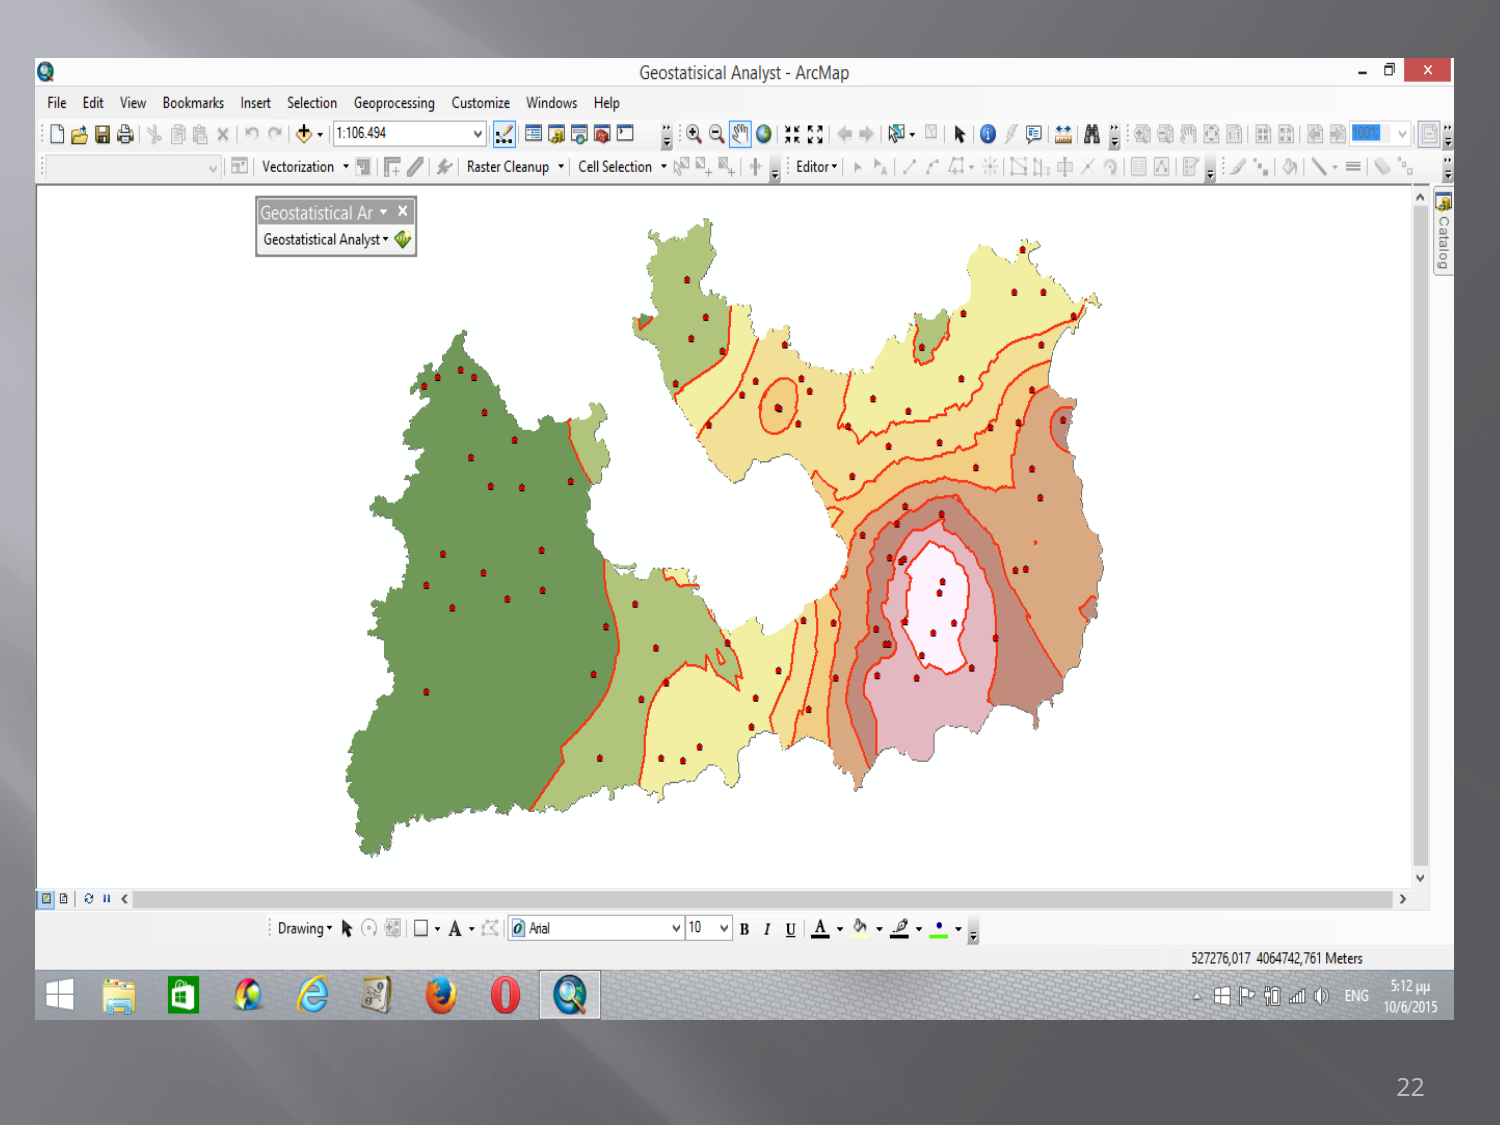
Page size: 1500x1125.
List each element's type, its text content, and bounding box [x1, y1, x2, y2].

picture [34, 58, 1454, 1020]
slide_number 22 [1299, 1063, 1425, 1113]
